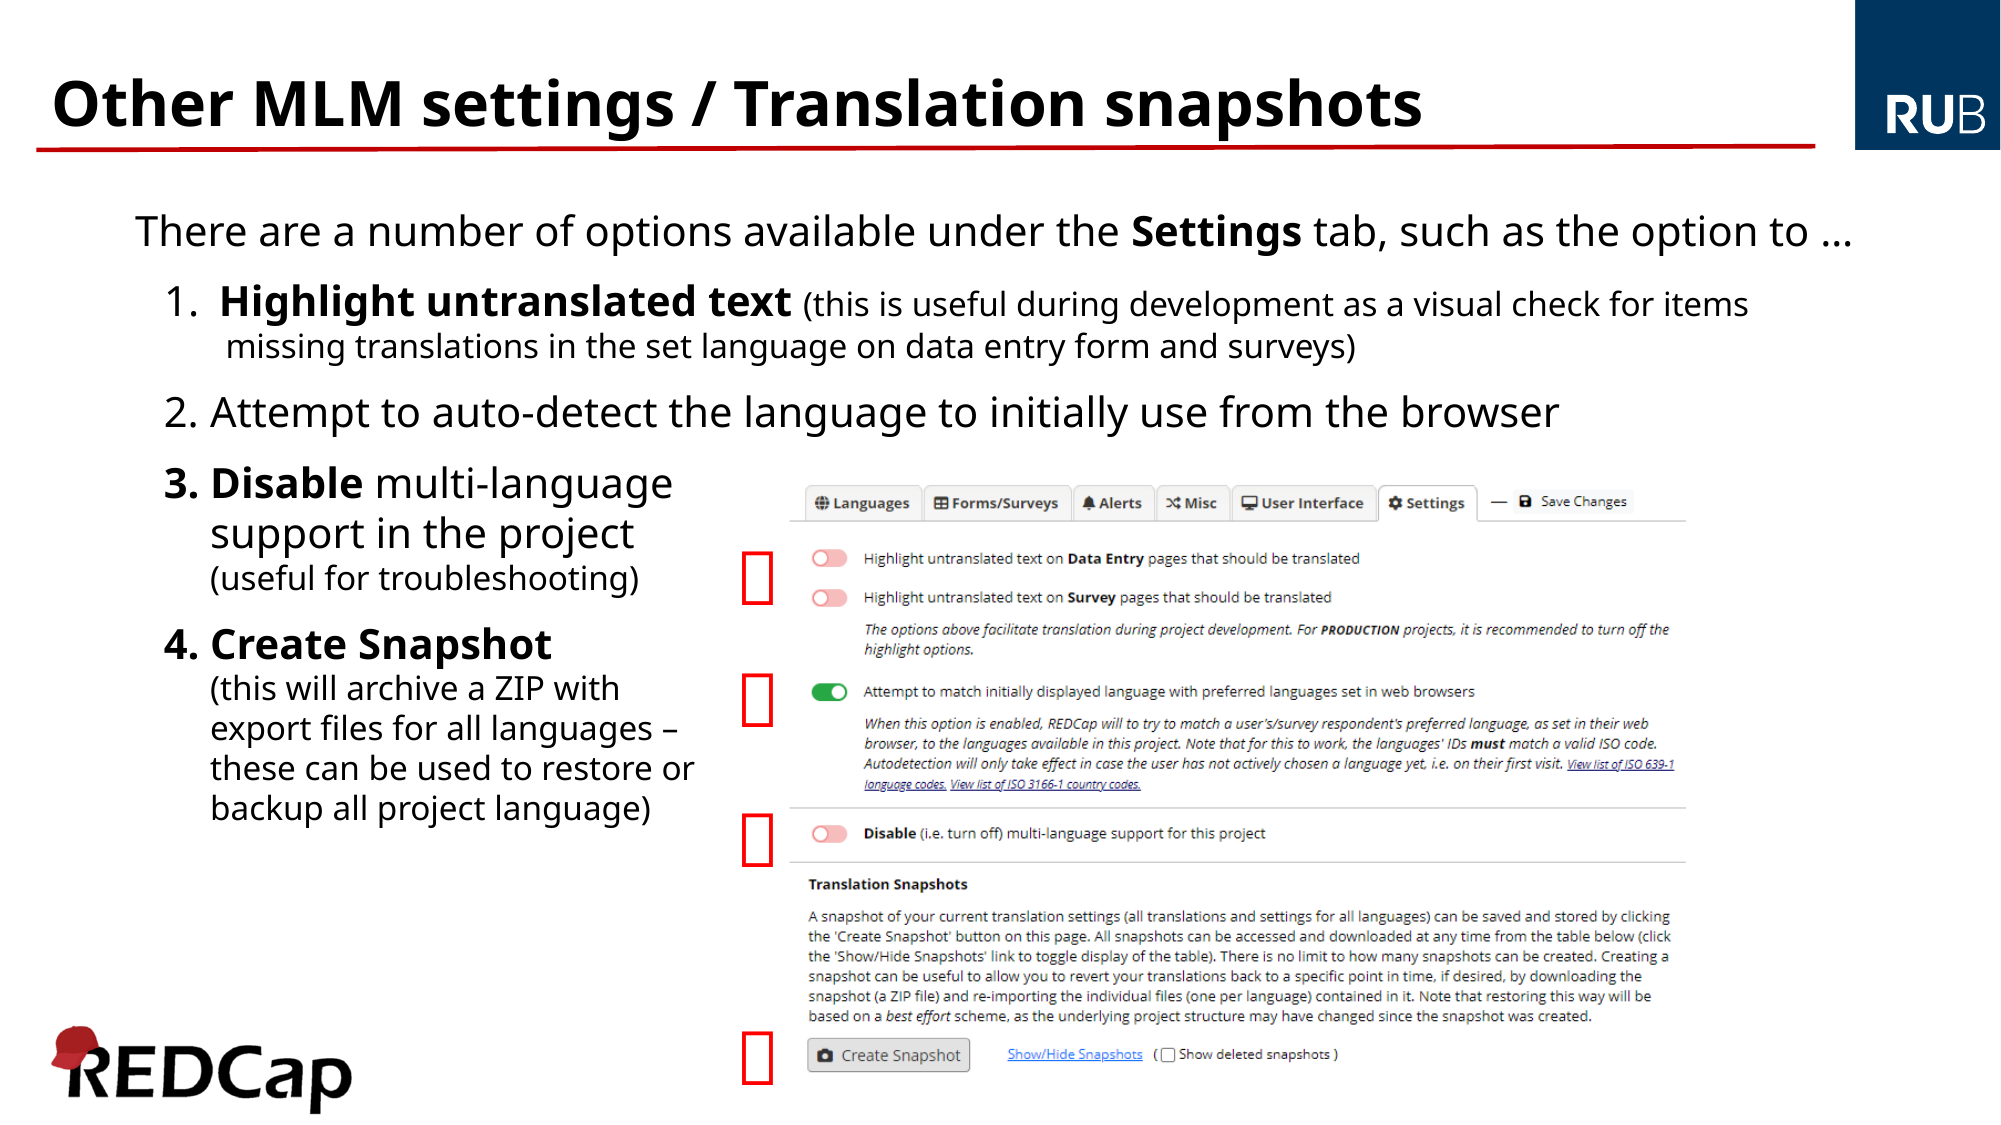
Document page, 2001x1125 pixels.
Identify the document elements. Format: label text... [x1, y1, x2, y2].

text_box  [720, 784, 783, 890]
text_box  [720, 1002, 814, 1108]
list There are a number of options available under the Settings tab, such as the option to … Highlight untranslated text (this is useful during development as a visual check for items missing translations in the set language on data entry form and surveys) Attempt to auto-detect the language to initially use from the browser Disable multi-language support in the project (useful for troubleshooting) Create Snapshot (this will archive a ZIP with export files for all languages – these can be used to restore or backup all project language) [120, 196, 1880, 978]
text_box  [720, 645, 783, 751]
title Other MLM settings / Translation snapshots [36, 56, 1762, 148]
picture [783, 474, 1686, 1080]
picture [34, 1013, 377, 1125]
text_box  [720, 522, 783, 628]
